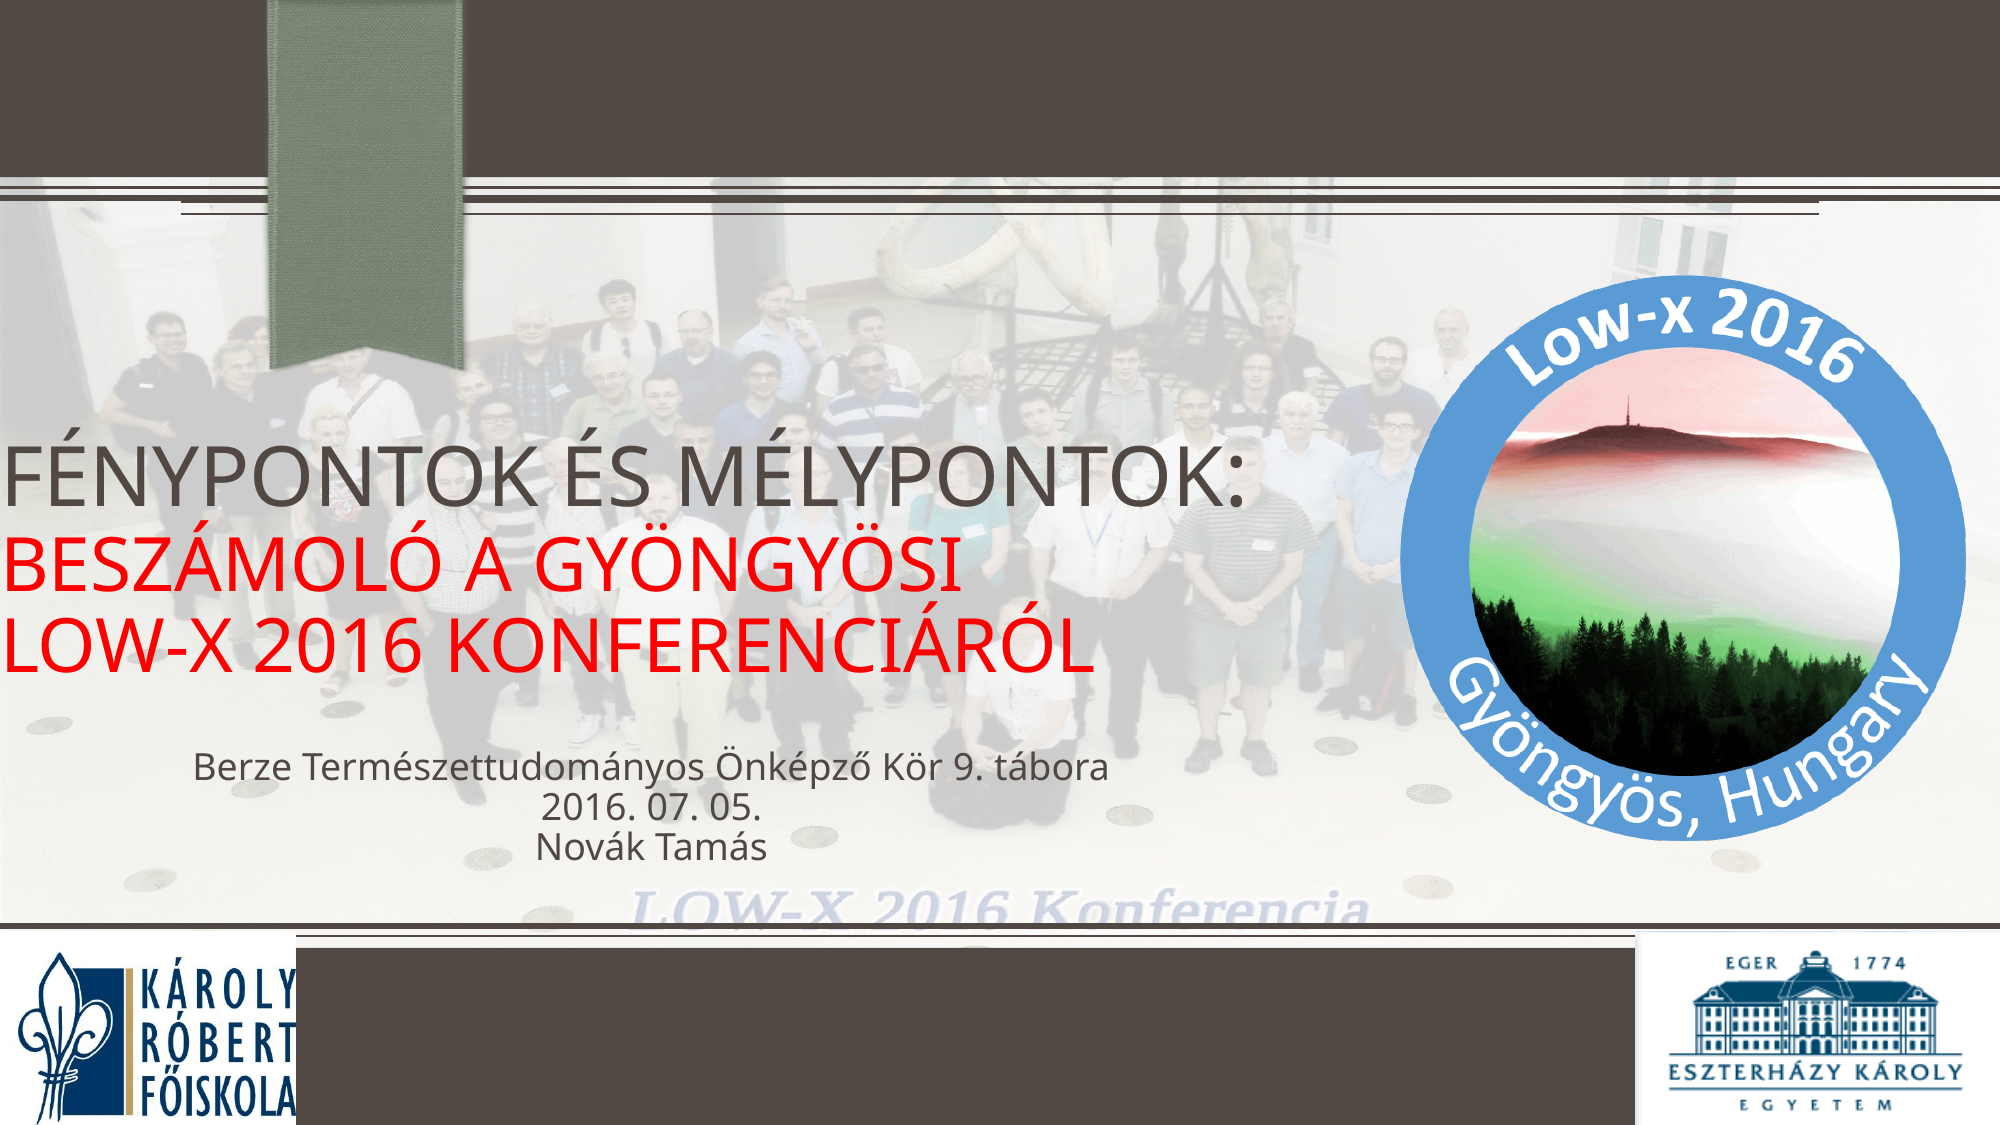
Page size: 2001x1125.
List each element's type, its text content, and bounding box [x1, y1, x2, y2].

picture [0, 931, 296, 1125]
subtitle Berze Természettudományos Önképző Kör 9. tábora 2016. 07. 05. Novák Tamás [181, 740, 1122, 897]
title Fénypontok és mélypontok: beszámoló a gyöngyösi Low-x 2016 konferenciáról [0, 376, 1311, 741]
picture [1635, 931, 2000, 1125]
picture [1399, 275, 1966, 842]
